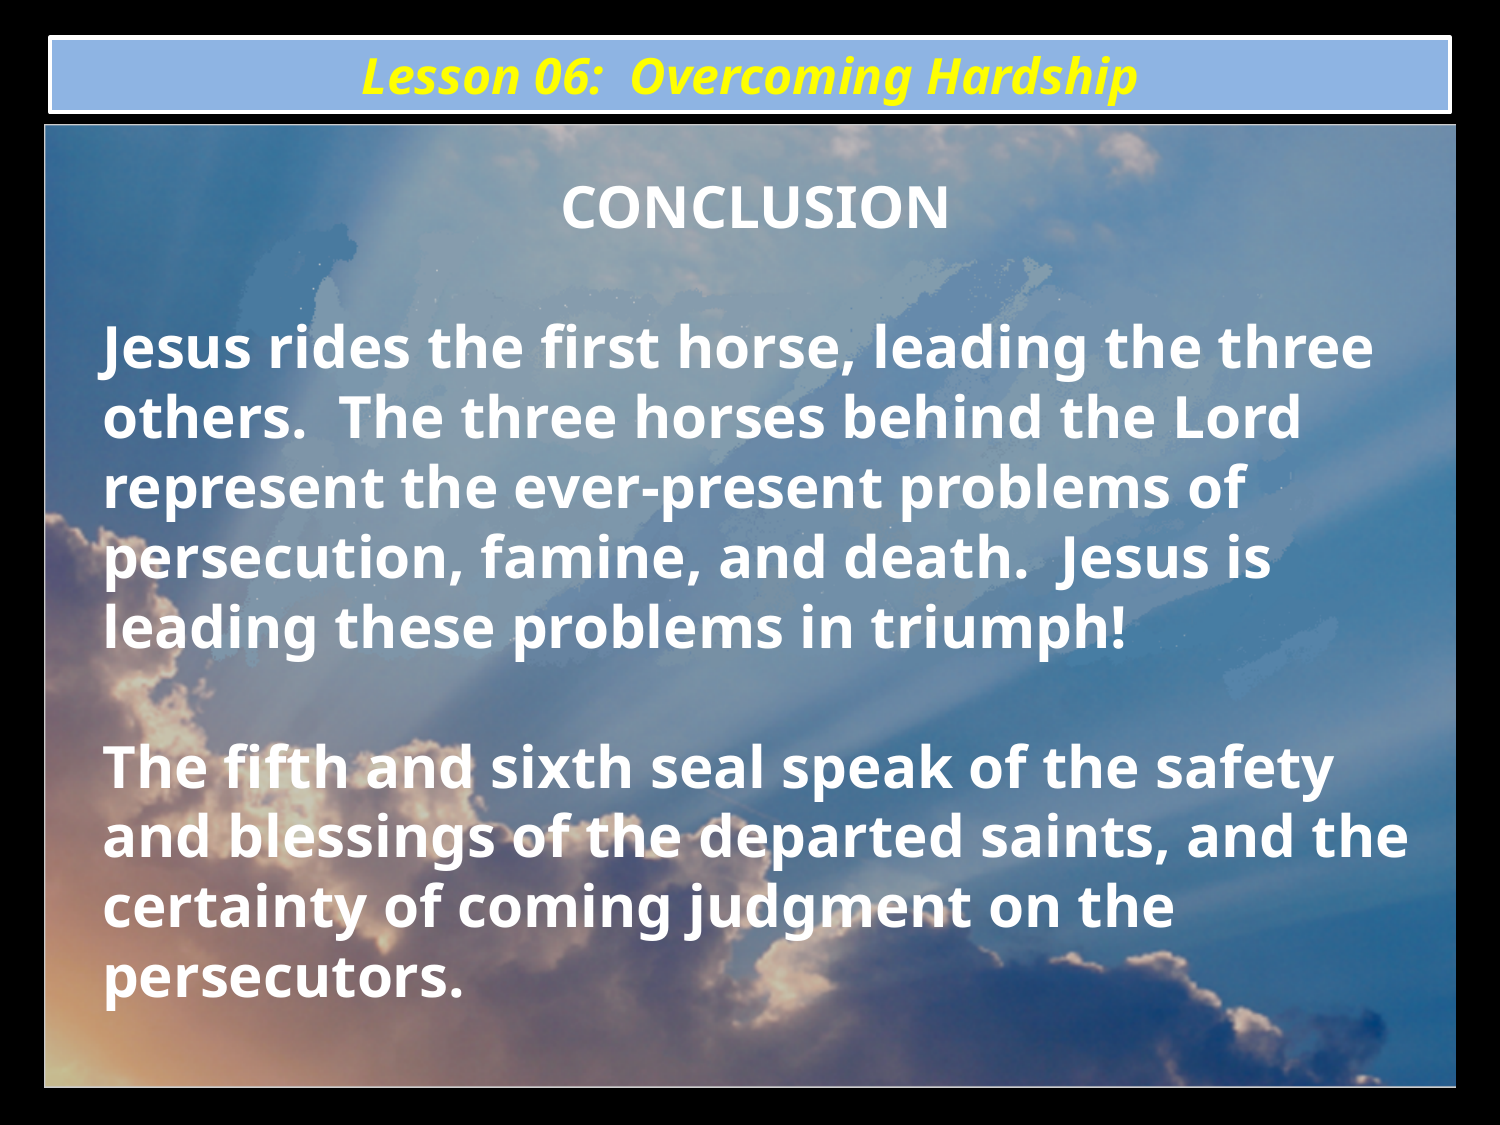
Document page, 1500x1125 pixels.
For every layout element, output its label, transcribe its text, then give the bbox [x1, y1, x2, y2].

text_box Lesson 06: Overcoming Hardship [50, 37, 1450, 113]
picture [44, 124, 1456, 1088]
